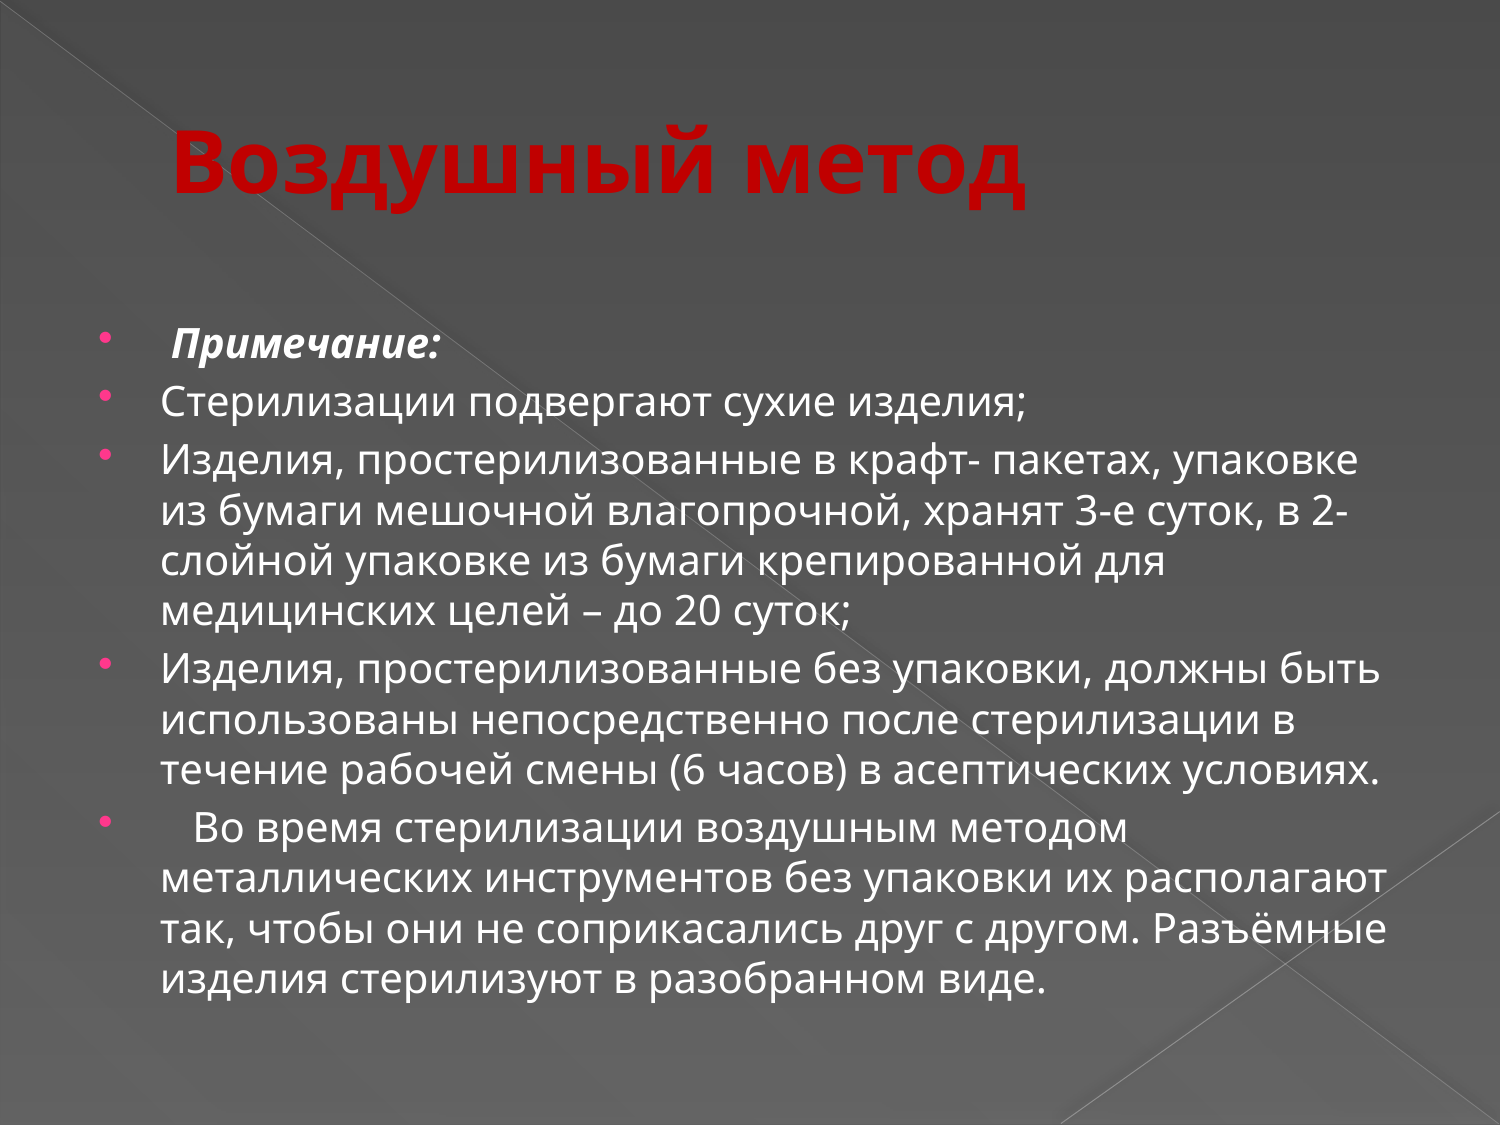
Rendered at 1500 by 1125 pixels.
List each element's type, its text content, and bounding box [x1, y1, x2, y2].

title Воздушный метод [75, 43, 1425, 274]
list Примечание: Стерилизации подвергают сухие изделия; Изделия, простерилизованные в крафт- пакетах, упаковке из бумаги мешочной влагопрочной, хранят 3-е суток, в 2-слойной упаковке из бумаги крепированной для медицинских целей – до 20 суток; Изделия, простерилизованные без упаковки, должны быть использованы непосредственно после стерилизации в течение рабочей смены (6 часов) в асептических условиях. Во время стерилизации воздушным методом металлических инструментов без упаковки их располагают так, чтобы они не соприкасались друг с другом. Разъёмные изделия стерилизуют в разобранном виде. [75, 308, 1425, 1059]
